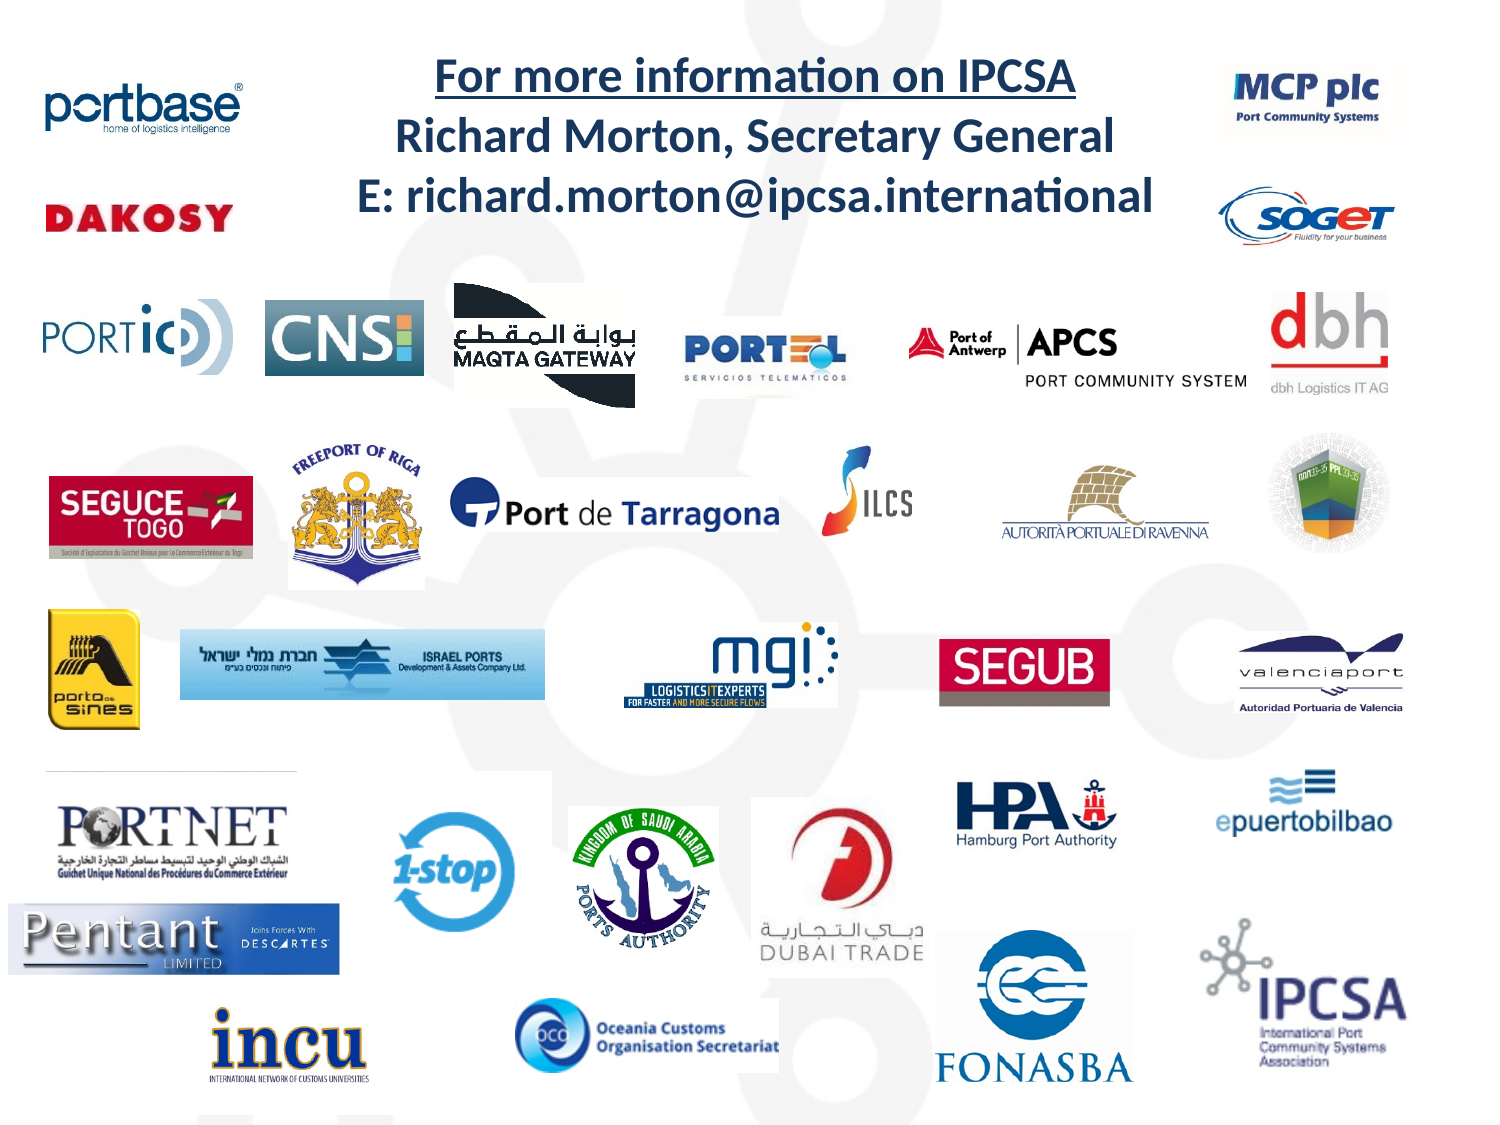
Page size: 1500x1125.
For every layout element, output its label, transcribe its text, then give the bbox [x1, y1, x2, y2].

text_box For more information on IPCSA Richard Morton, Secretary General E: richard.morton@ipcsa.international [337, 35, 1174, 230]
picture [0, 0, 1500, 1125]
